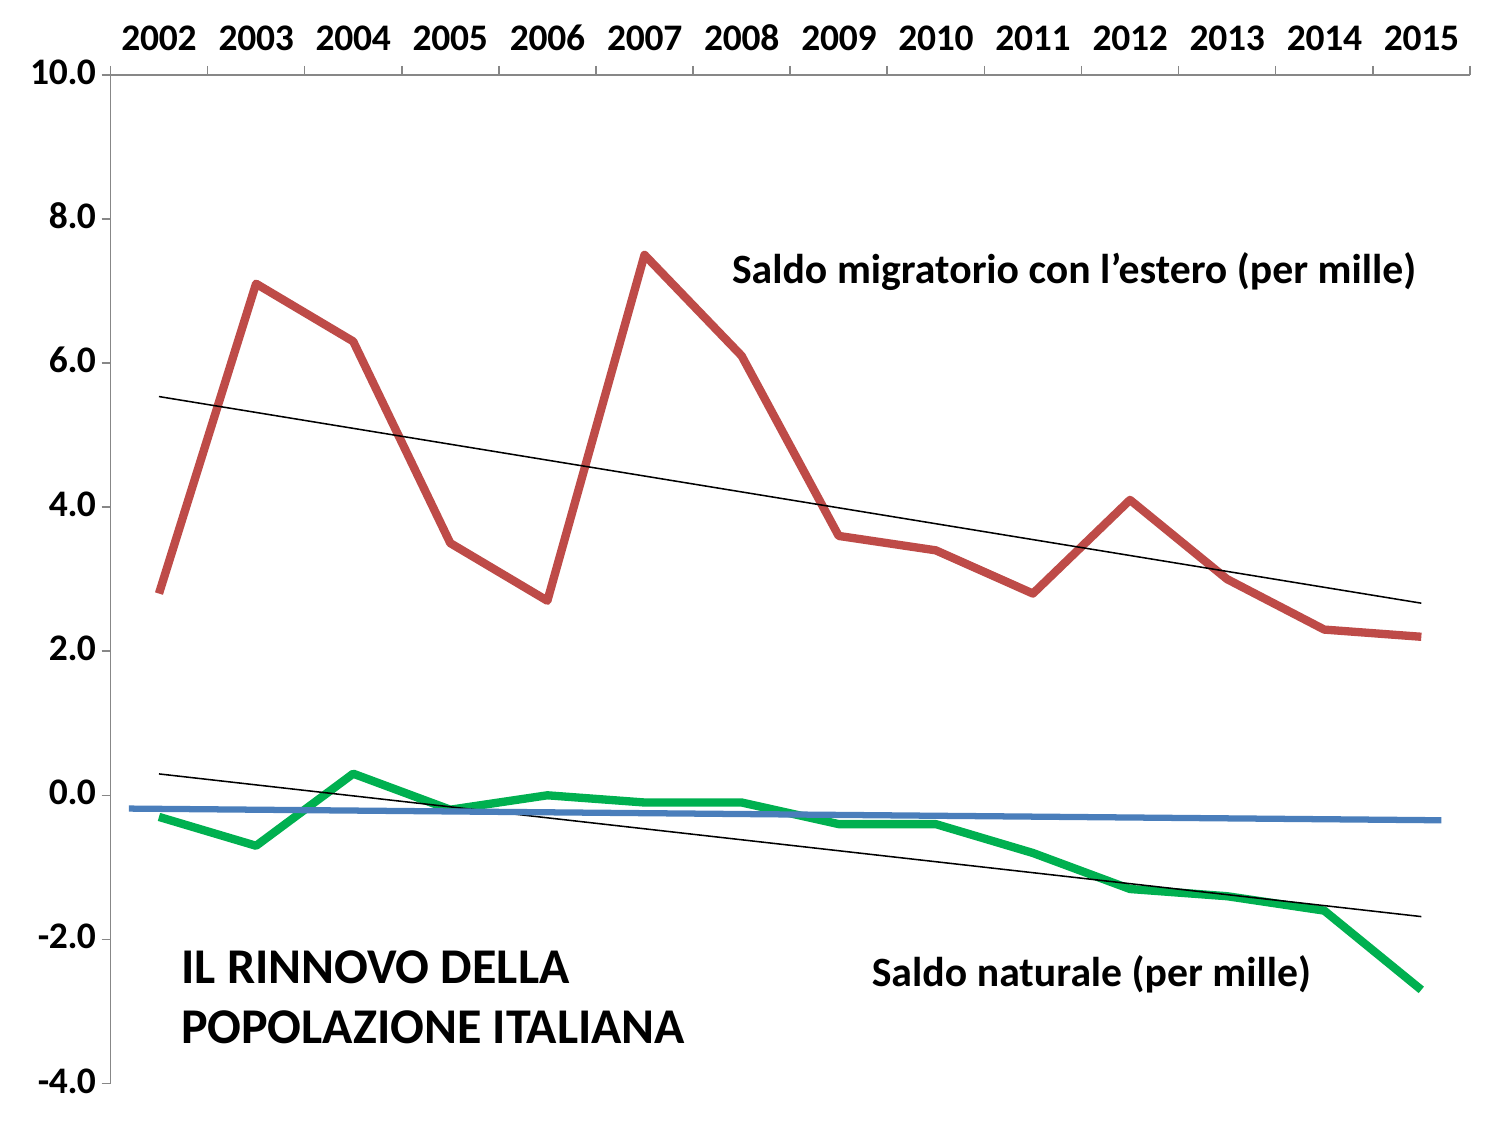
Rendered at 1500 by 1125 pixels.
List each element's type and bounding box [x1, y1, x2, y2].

text_box [128, 808, 1442, 821]
chart [0, 0, 1500, 1125]
